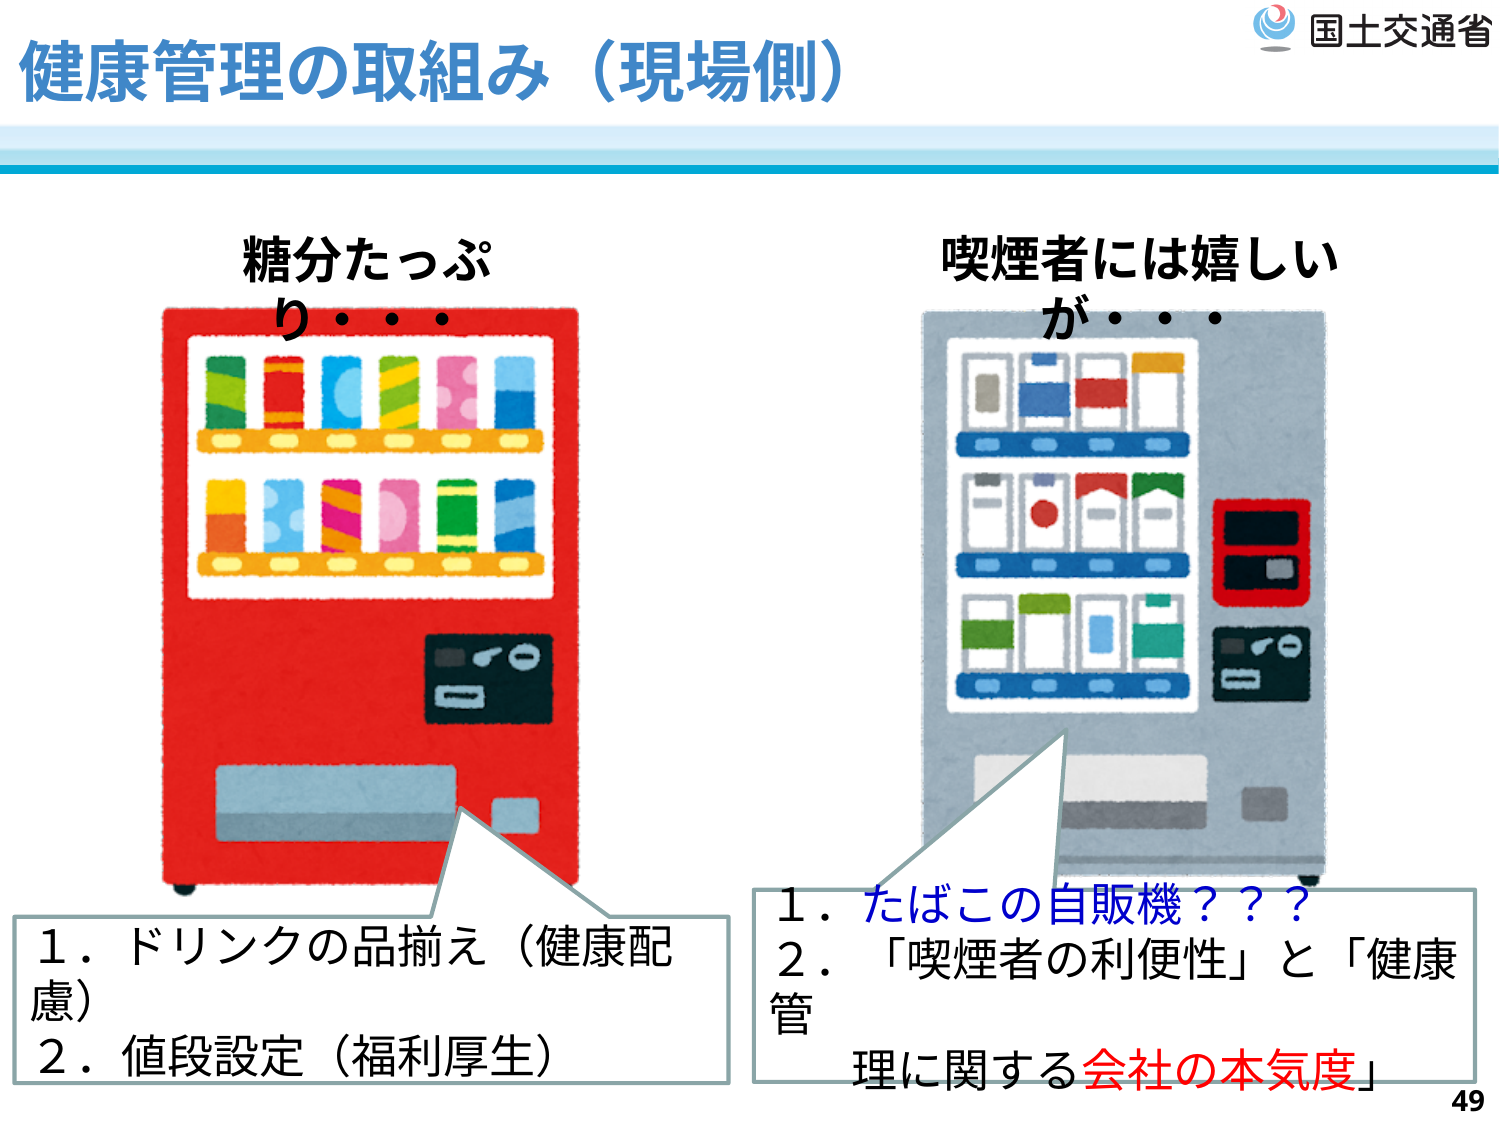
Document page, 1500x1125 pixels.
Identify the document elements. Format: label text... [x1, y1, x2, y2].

text_box 喫煙者には嬉しいが・・・ [867, 218, 1414, 299]
title 健康管理の取組み（現場側） [3, 30, 1273, 110]
text_box １．ドリンクの品揃え（健康配慮） ２．値段設定（福利厚生） [12, 910, 731, 1086]
text_box １．たばこの自販機？？？ ２．「喫煙者の利便性」と「健康管 理に関する会社の本気度」 [751, 887, 1478, 1084]
picture [0, 51, 1499, 164]
text_box 糖分たっぷり・・・ [183, 218, 553, 286]
slide_number 49 [1149, 1074, 1500, 1125]
picture [869, 287, 1373, 914]
picture [142, 287, 601, 914]
